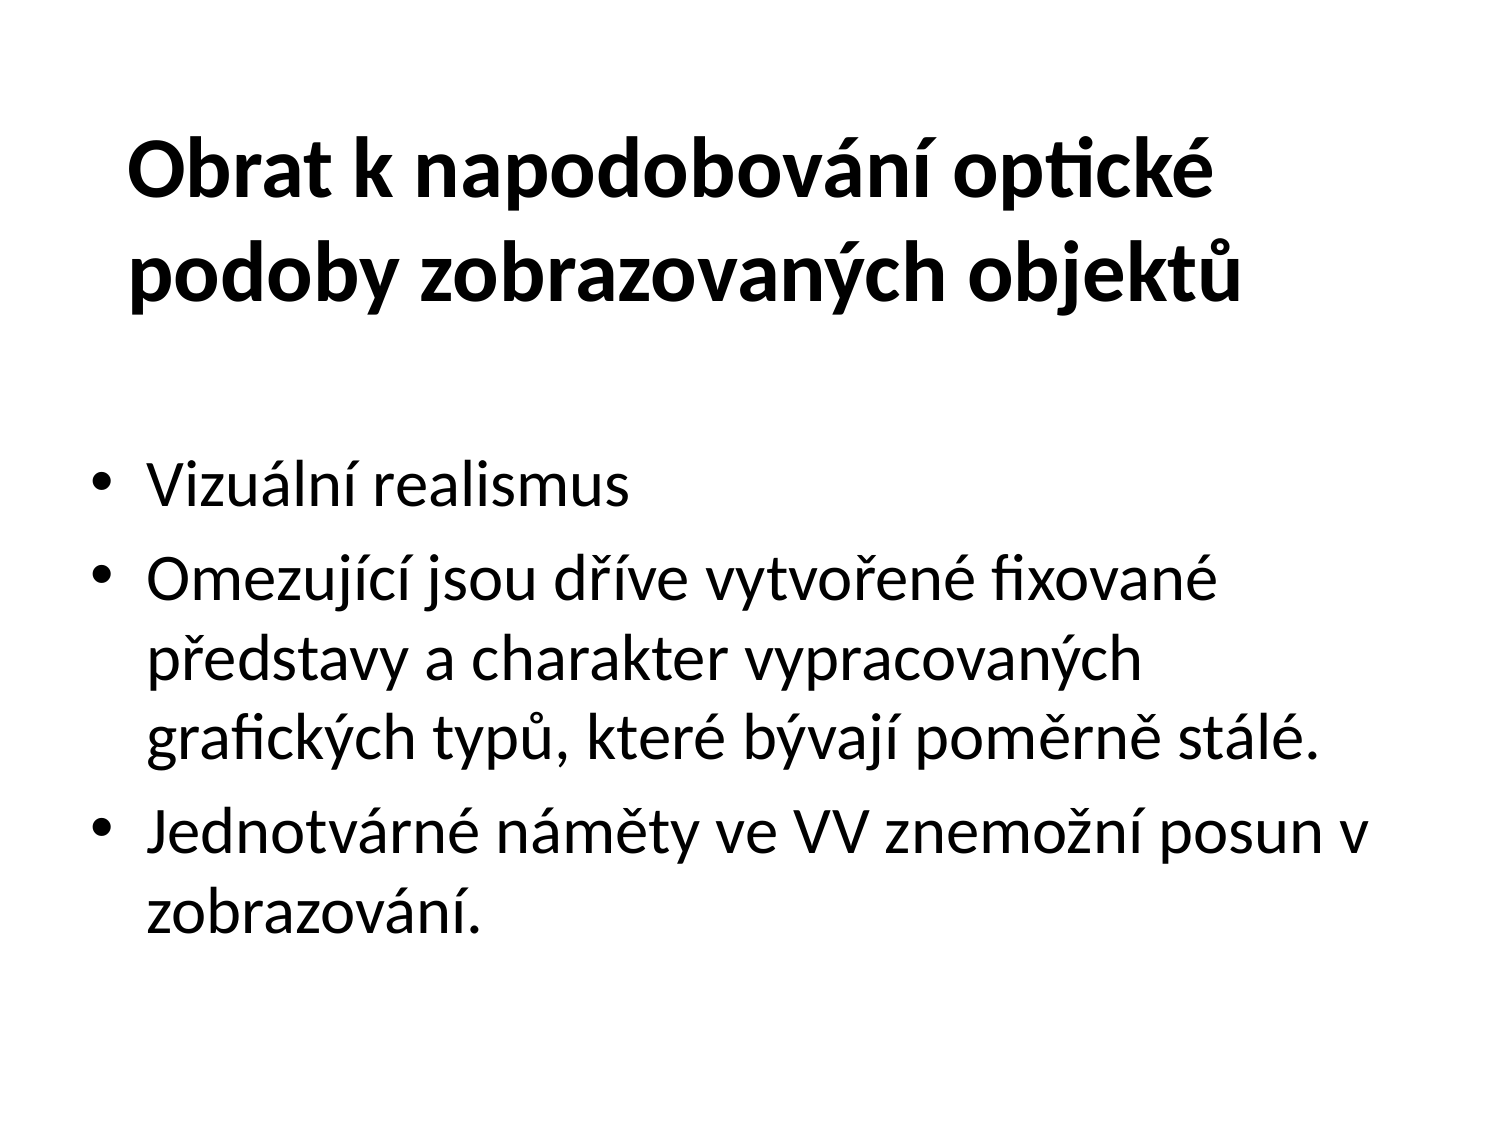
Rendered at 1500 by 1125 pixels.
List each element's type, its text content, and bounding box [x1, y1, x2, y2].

title Obrat k napodobování optické podoby zobrazovaných objektů [112, 101, 1463, 421]
list Vizuální realismus Omezující jsou dříve vytvořené fixované představy a charakter vypracovaných grafických typů, které bývají poměrně stálé. Jednotvárné náměty ve VV znemožní posun v zobrazování. [75, 432, 1425, 1005]
